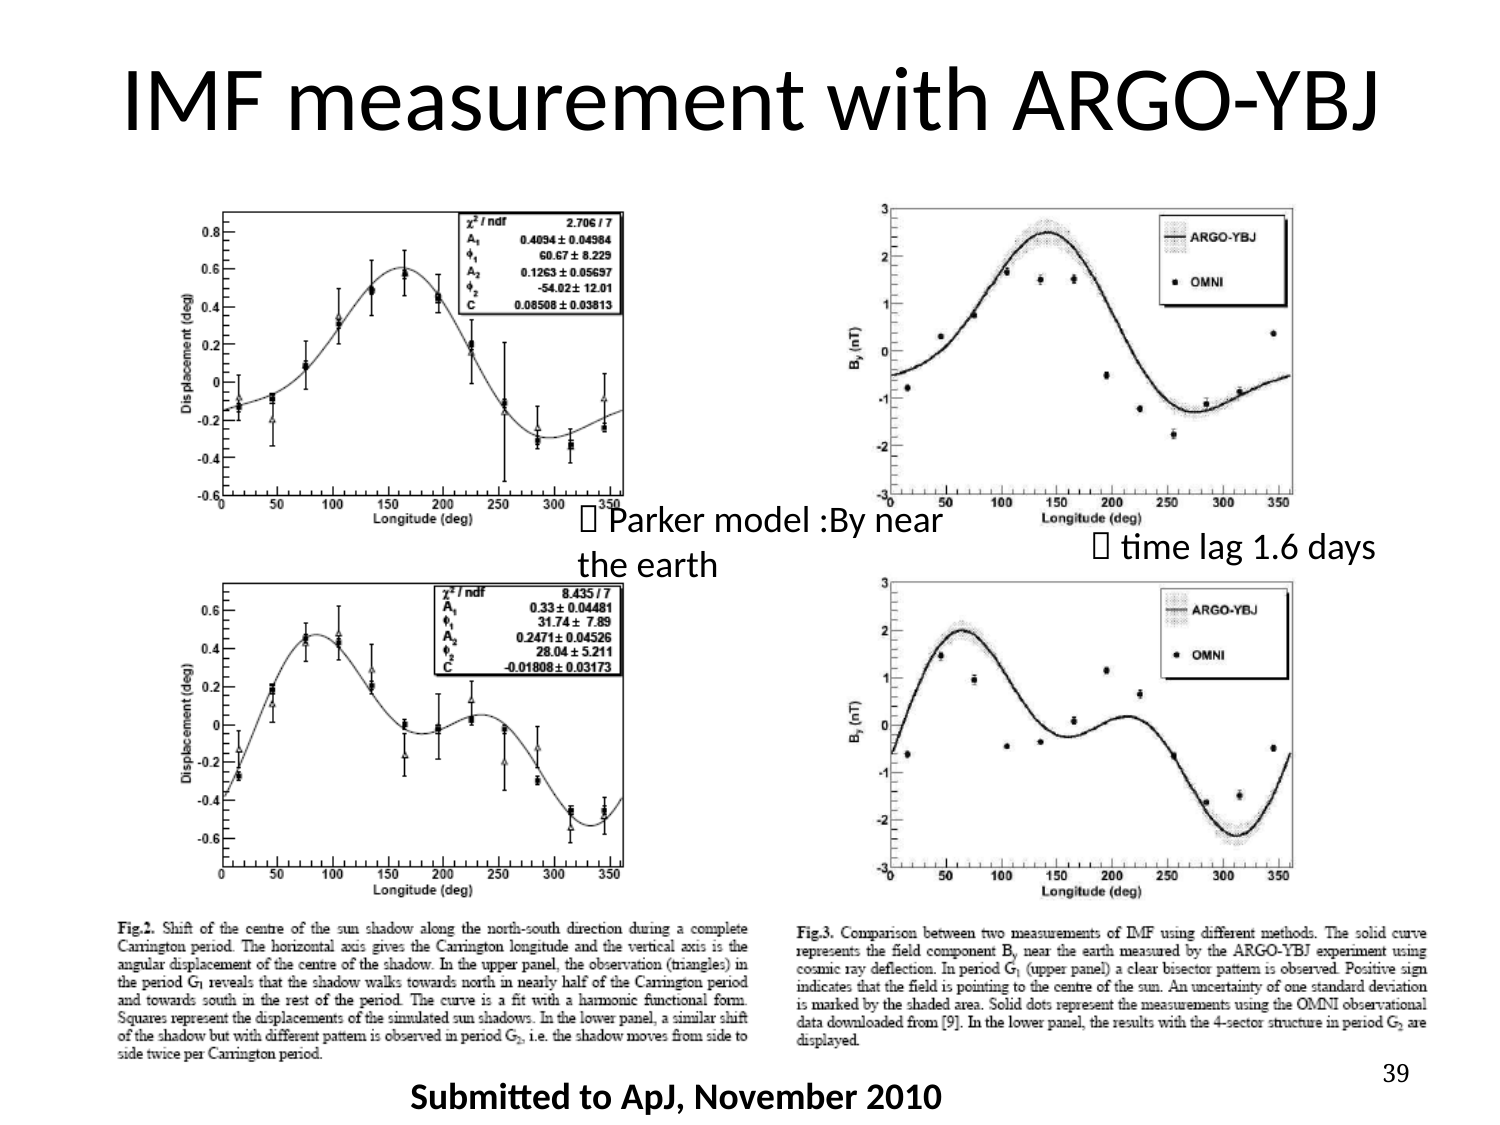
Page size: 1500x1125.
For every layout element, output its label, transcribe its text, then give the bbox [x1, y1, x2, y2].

picture [835, 196, 1306, 905]
title IMF measurement with ARGO-YBJ [76, 0, 1427, 188]
text_box  Parker model :By near the earth [650, 487, 830, 593]
text_box  time lag 1.6 days [1309, 514, 1500, 575]
text_box Submitted to ApJ, November 2010 [395, 1064, 1282, 1125]
text_box 39 [1074, 1063, 1425, 1100]
picture [99, 916, 761, 1067]
picture [785, 916, 1440, 1055]
picture [170, 196, 646, 905]
